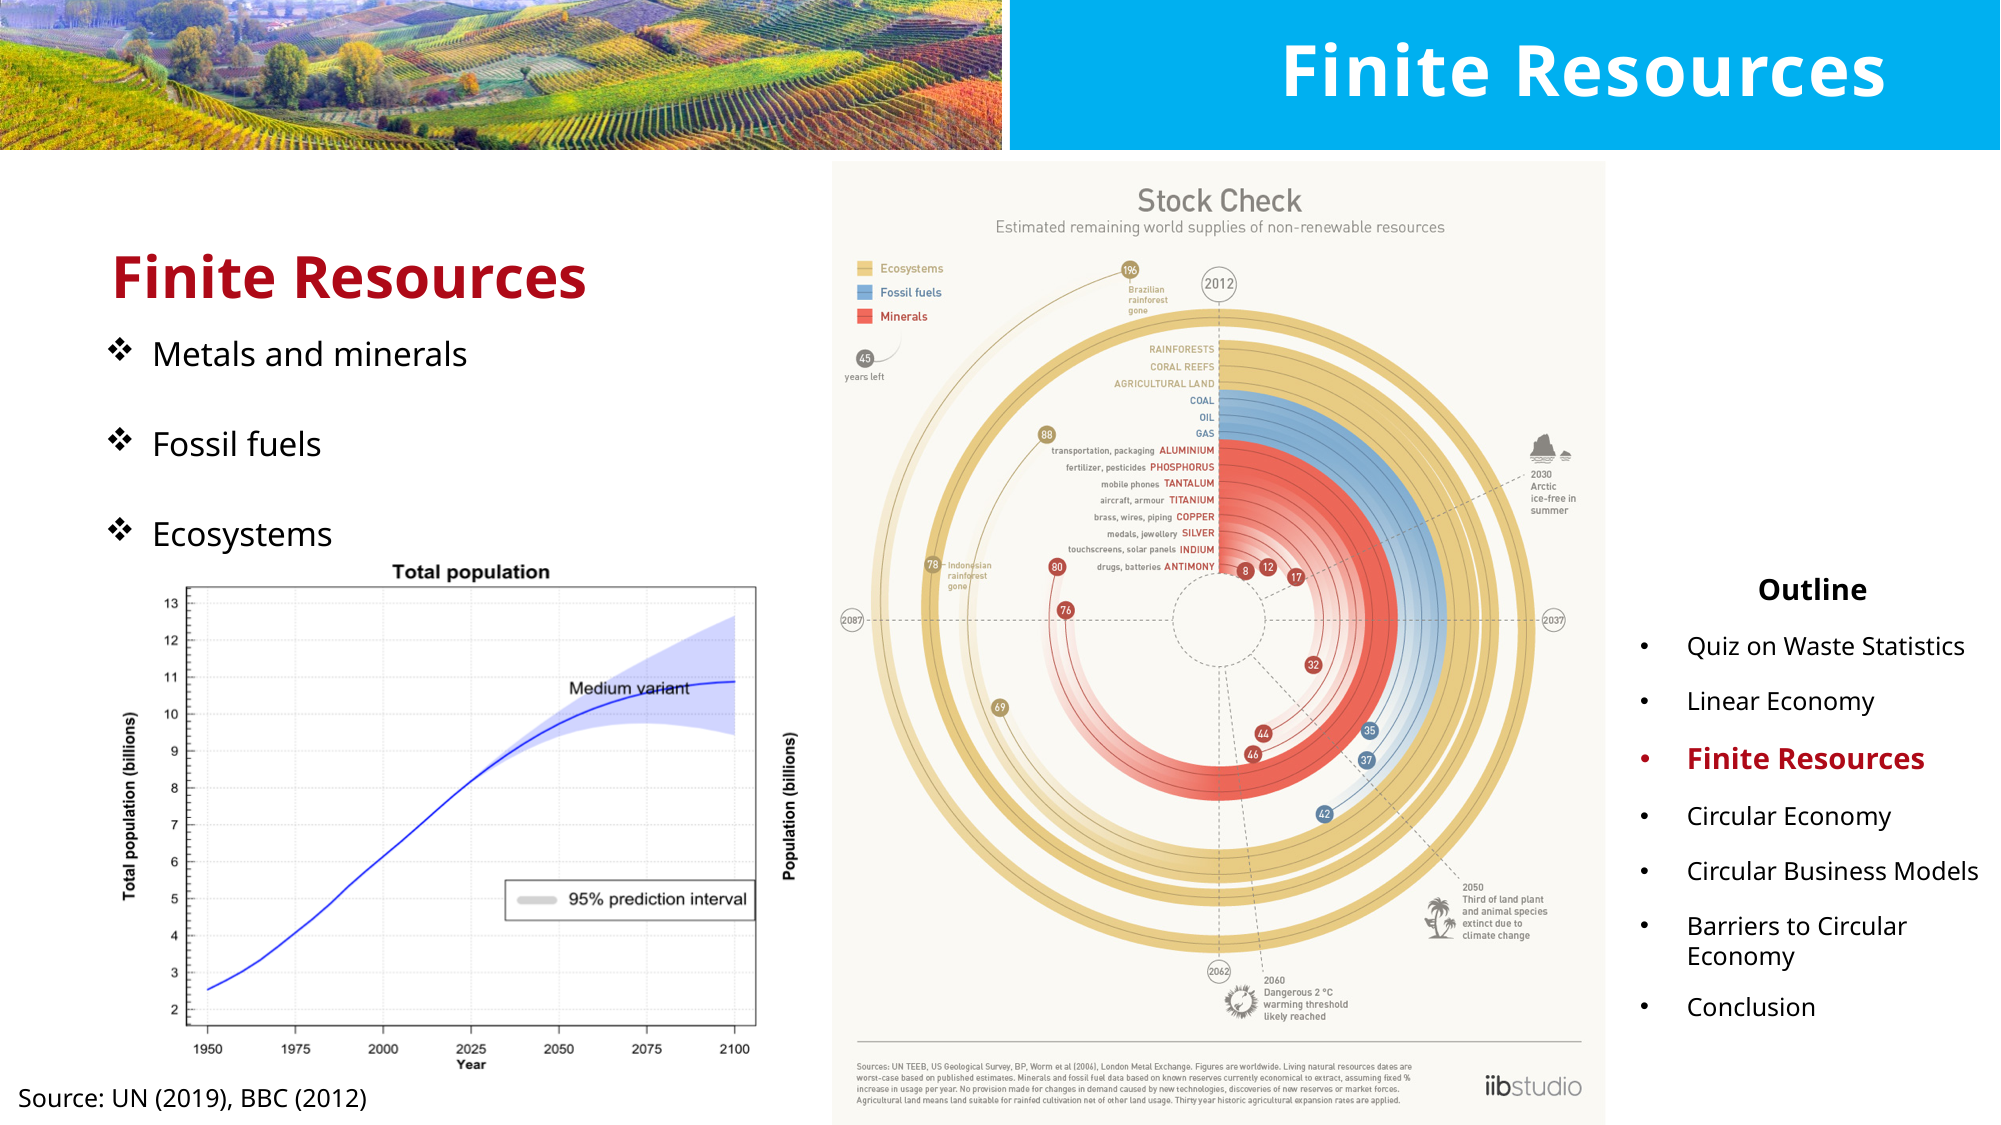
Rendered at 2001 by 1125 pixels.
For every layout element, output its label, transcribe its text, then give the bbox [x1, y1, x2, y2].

text_box Metals and minerals Fossil fuels Ecosystems [90, 326, 832, 561]
text_box [417, 0, 2000, 830]
picture [0, 0, 1002, 150]
text_box Finite Resources [1095, 18, 1904, 118]
text_box Source: UN (2019), BBC (2012) [3, 1075, 667, 1120]
text_box Outline Quiz on Waste Statistics Linear Economy Finite Resources Circular Economy Circular Business Models Barriers to Circular Economy Conclusion [1625, 563, 2000, 1029]
picture [832, 161, 1608, 1125]
picture [104, 549, 815, 1082]
text_box Finite Resources [97, 232, 832, 318]
